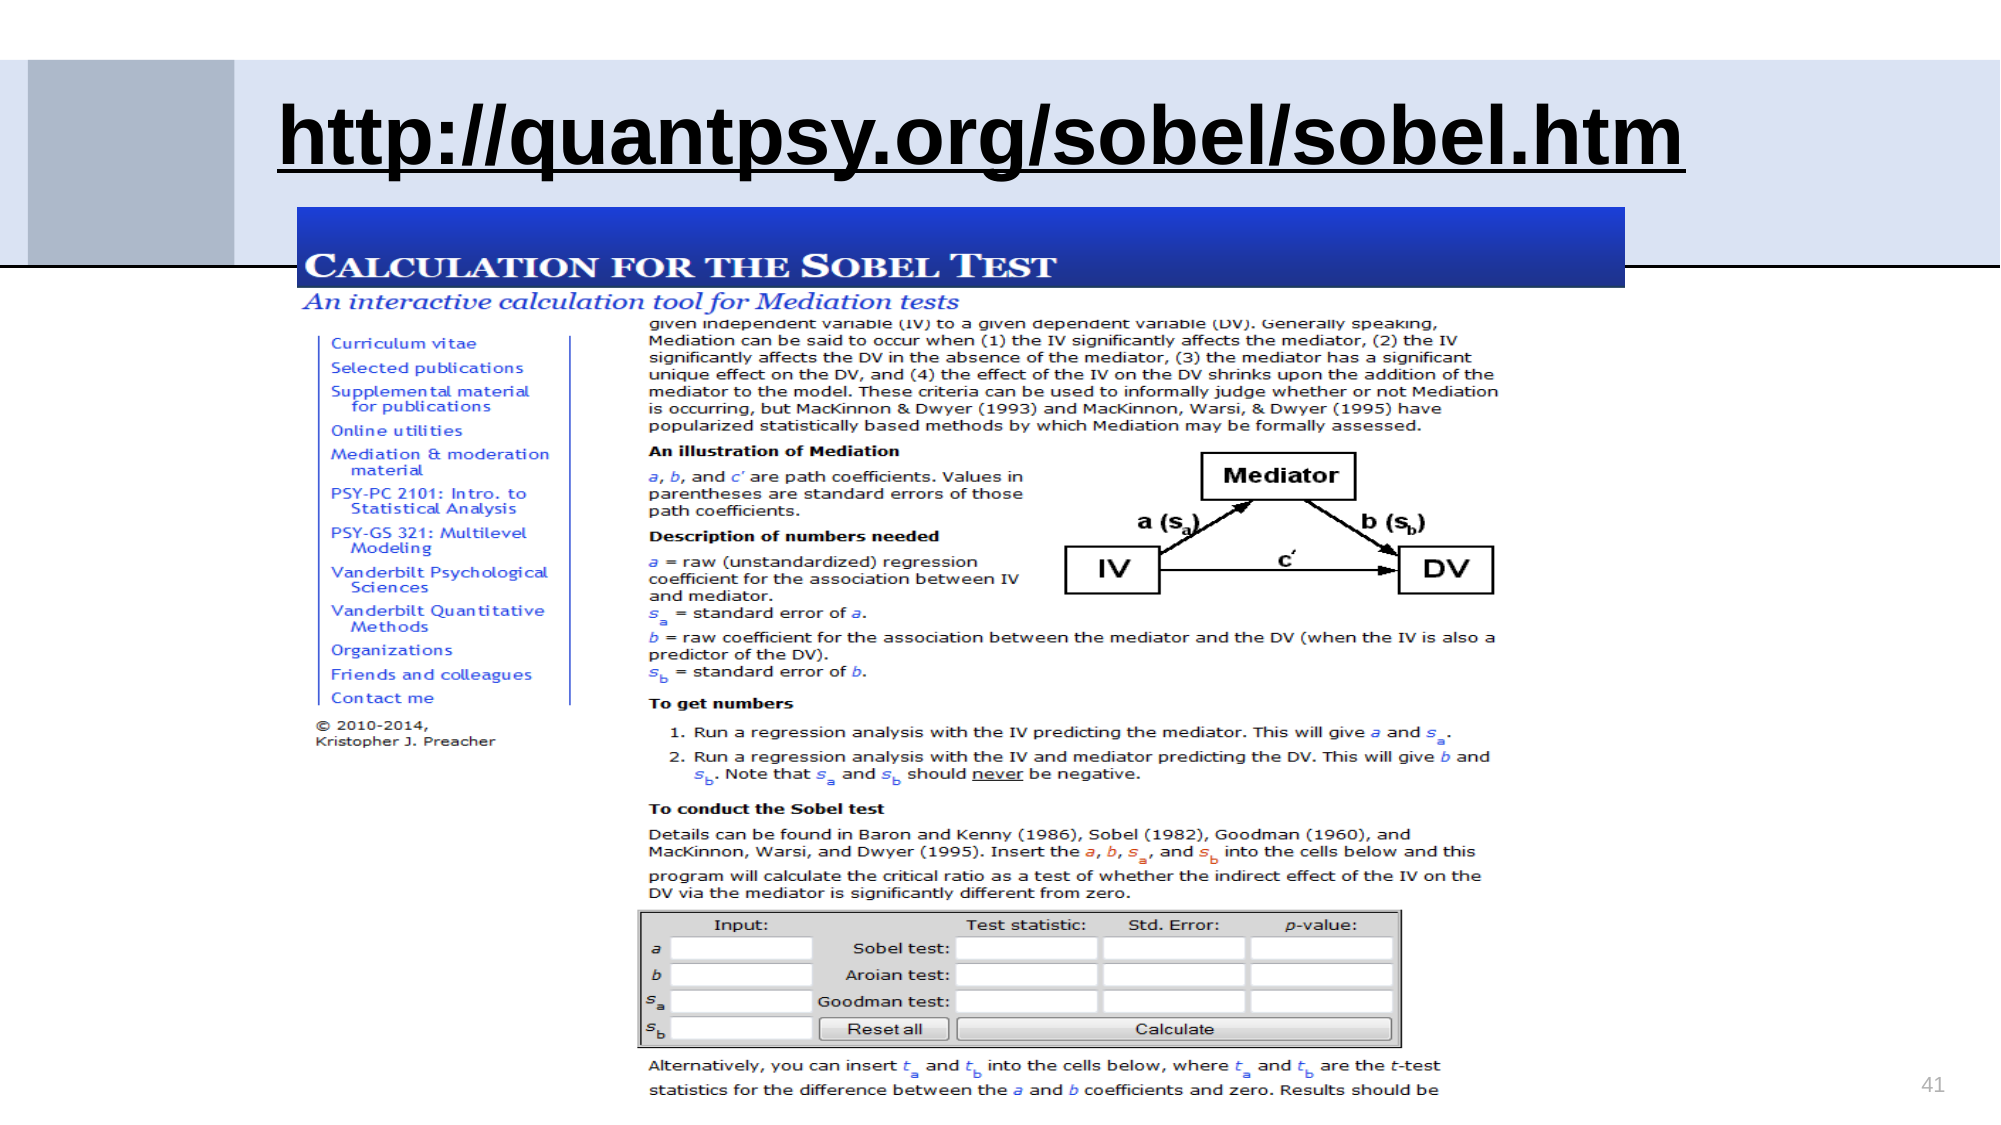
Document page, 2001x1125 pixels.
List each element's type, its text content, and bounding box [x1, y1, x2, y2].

title http://quantpsy.org/sobel/sobel.htm [262, 59, 2000, 203]
picture [297, 207, 1625, 1095]
slide_number 41 [1694, 1065, 1961, 1103]
